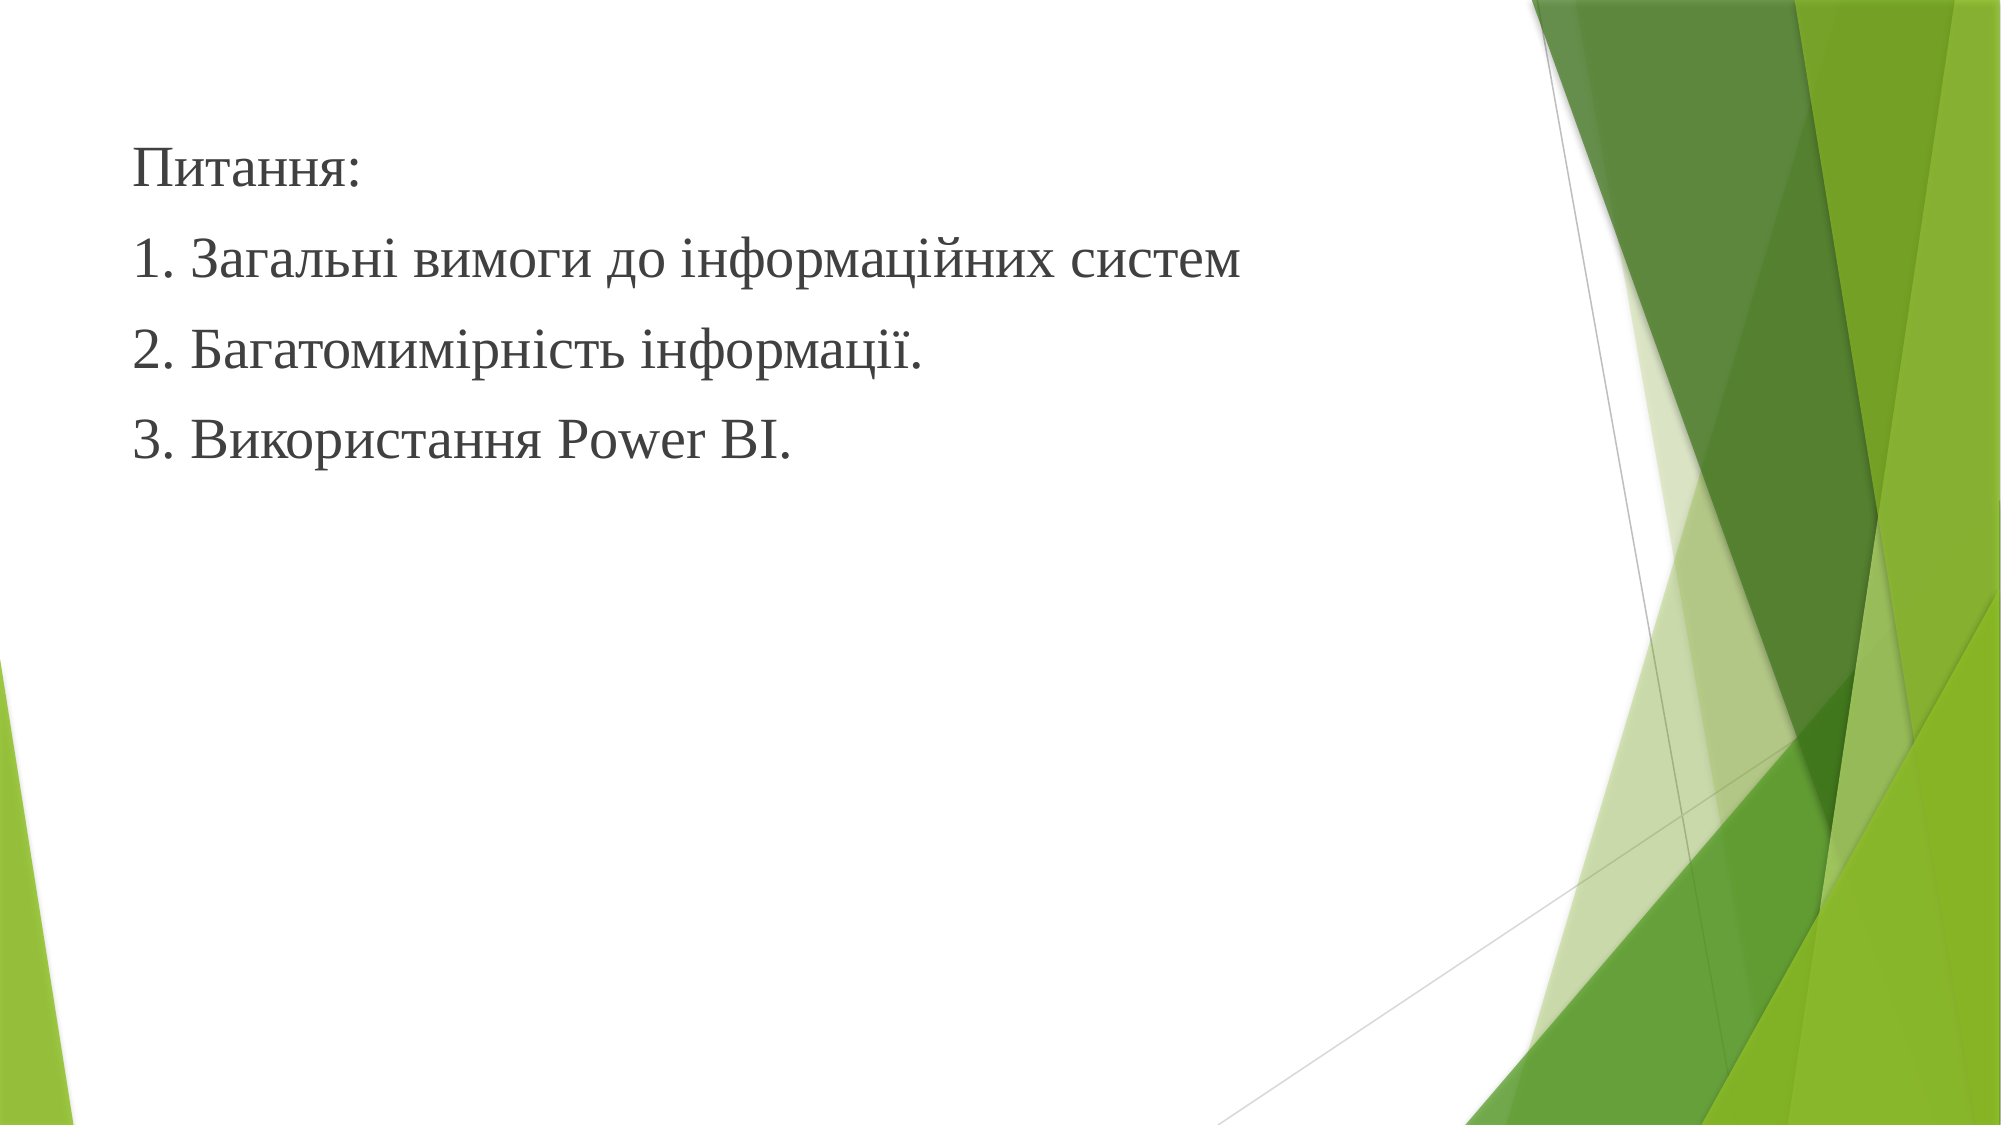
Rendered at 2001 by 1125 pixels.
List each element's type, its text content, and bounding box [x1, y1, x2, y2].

list Питання: 1. Загальні вимоги до інформаційних систем 2. Багатомимірність інформації. 3. Використання Power BI. [117, 121, 1528, 758]
